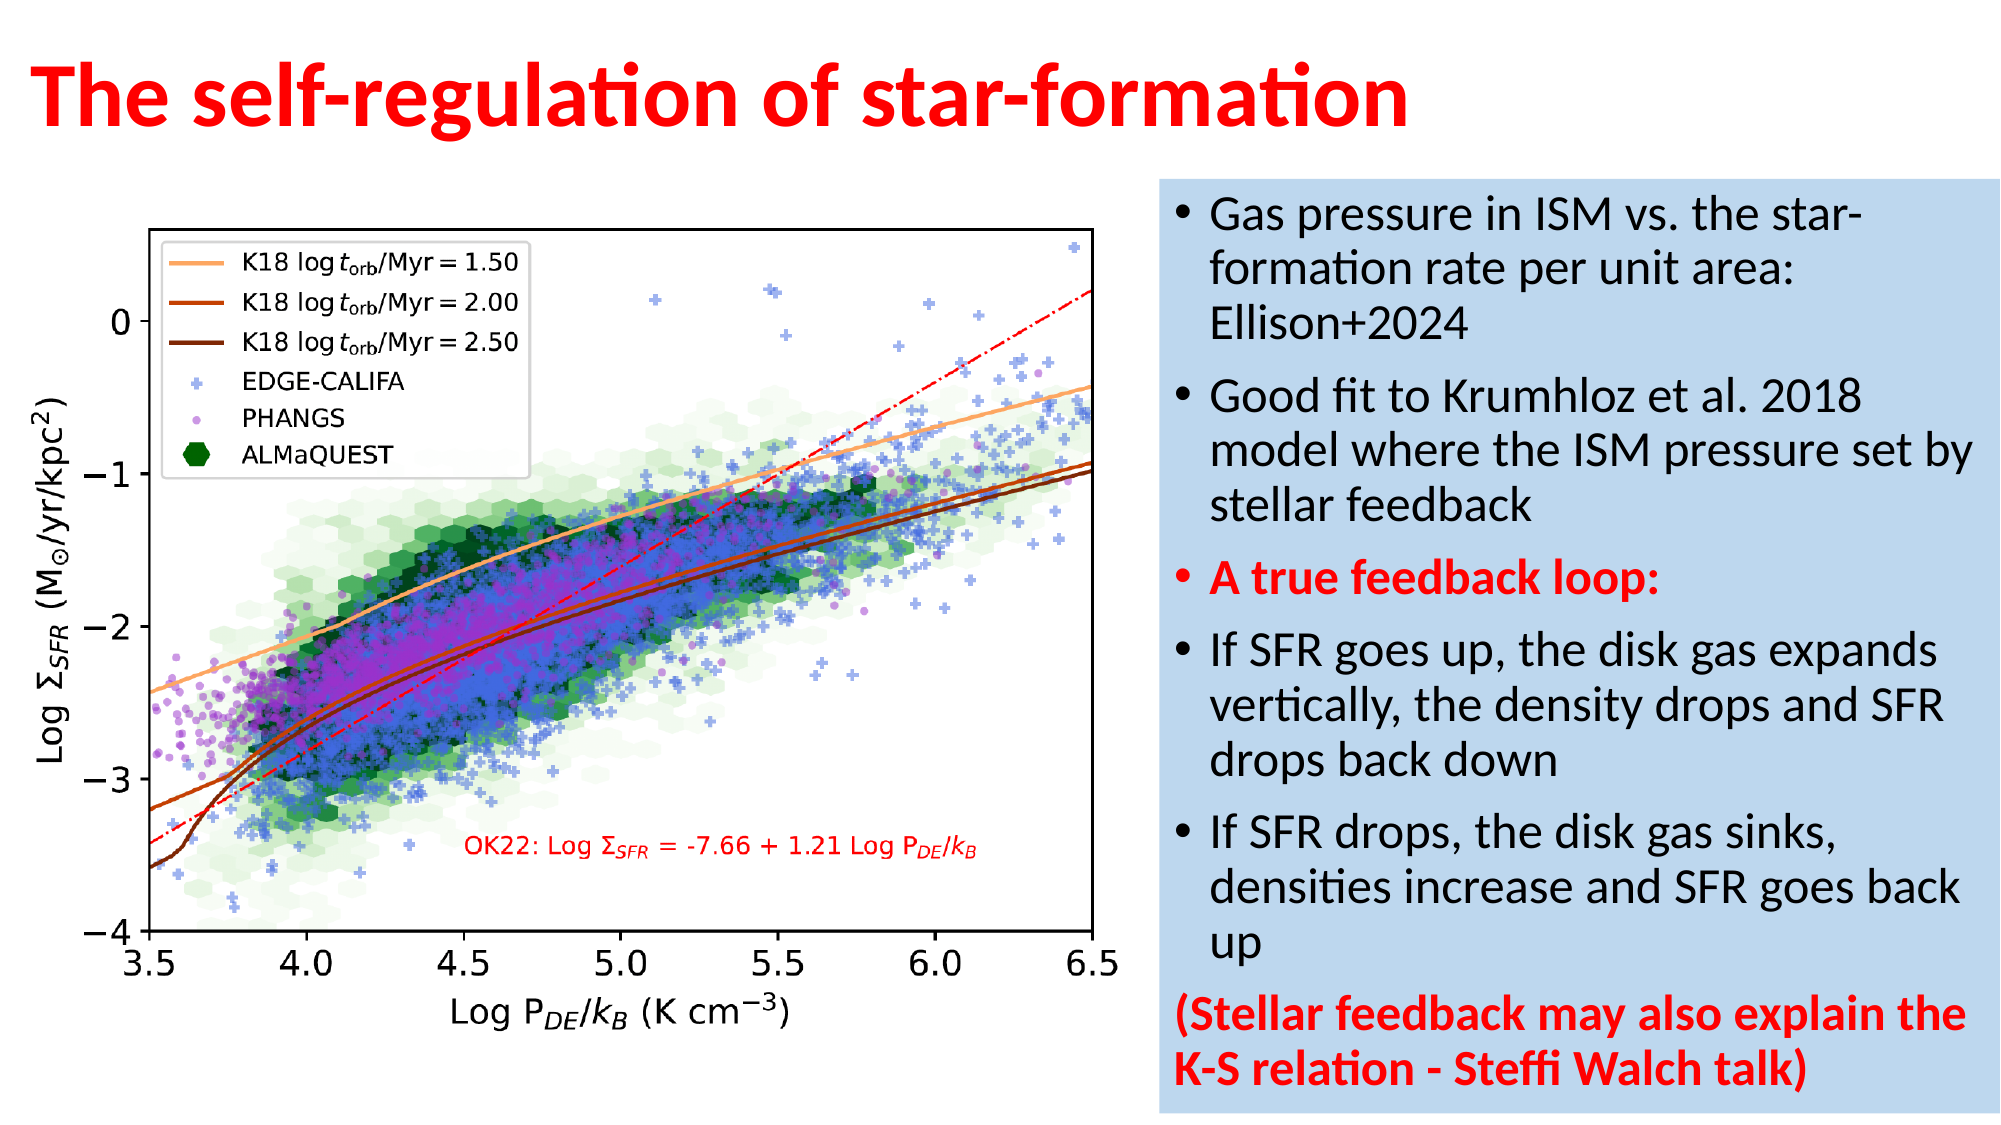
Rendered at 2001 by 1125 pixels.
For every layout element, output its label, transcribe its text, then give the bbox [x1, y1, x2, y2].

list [18, 220, 1141, 1032]
title The self-regulation of star-formation [15, 15, 2000, 80]
list Gas pressure in ISM vs. the star-formation rate per unit area: Ellison+2024 Good fit to Krumhloz et al. 2018 model where the ISM pressure set by stellar feedback A true feedback loop: If SFR goes up, the disk gas expands vertically, the density drops and SFR drops back down If SFR drops, the disk gas sinks, densities increase and SFR goes back up (Stellar feedback may also explain the K-S relation - Steffi Walch talk) [1159, 178, 2000, 1114]
